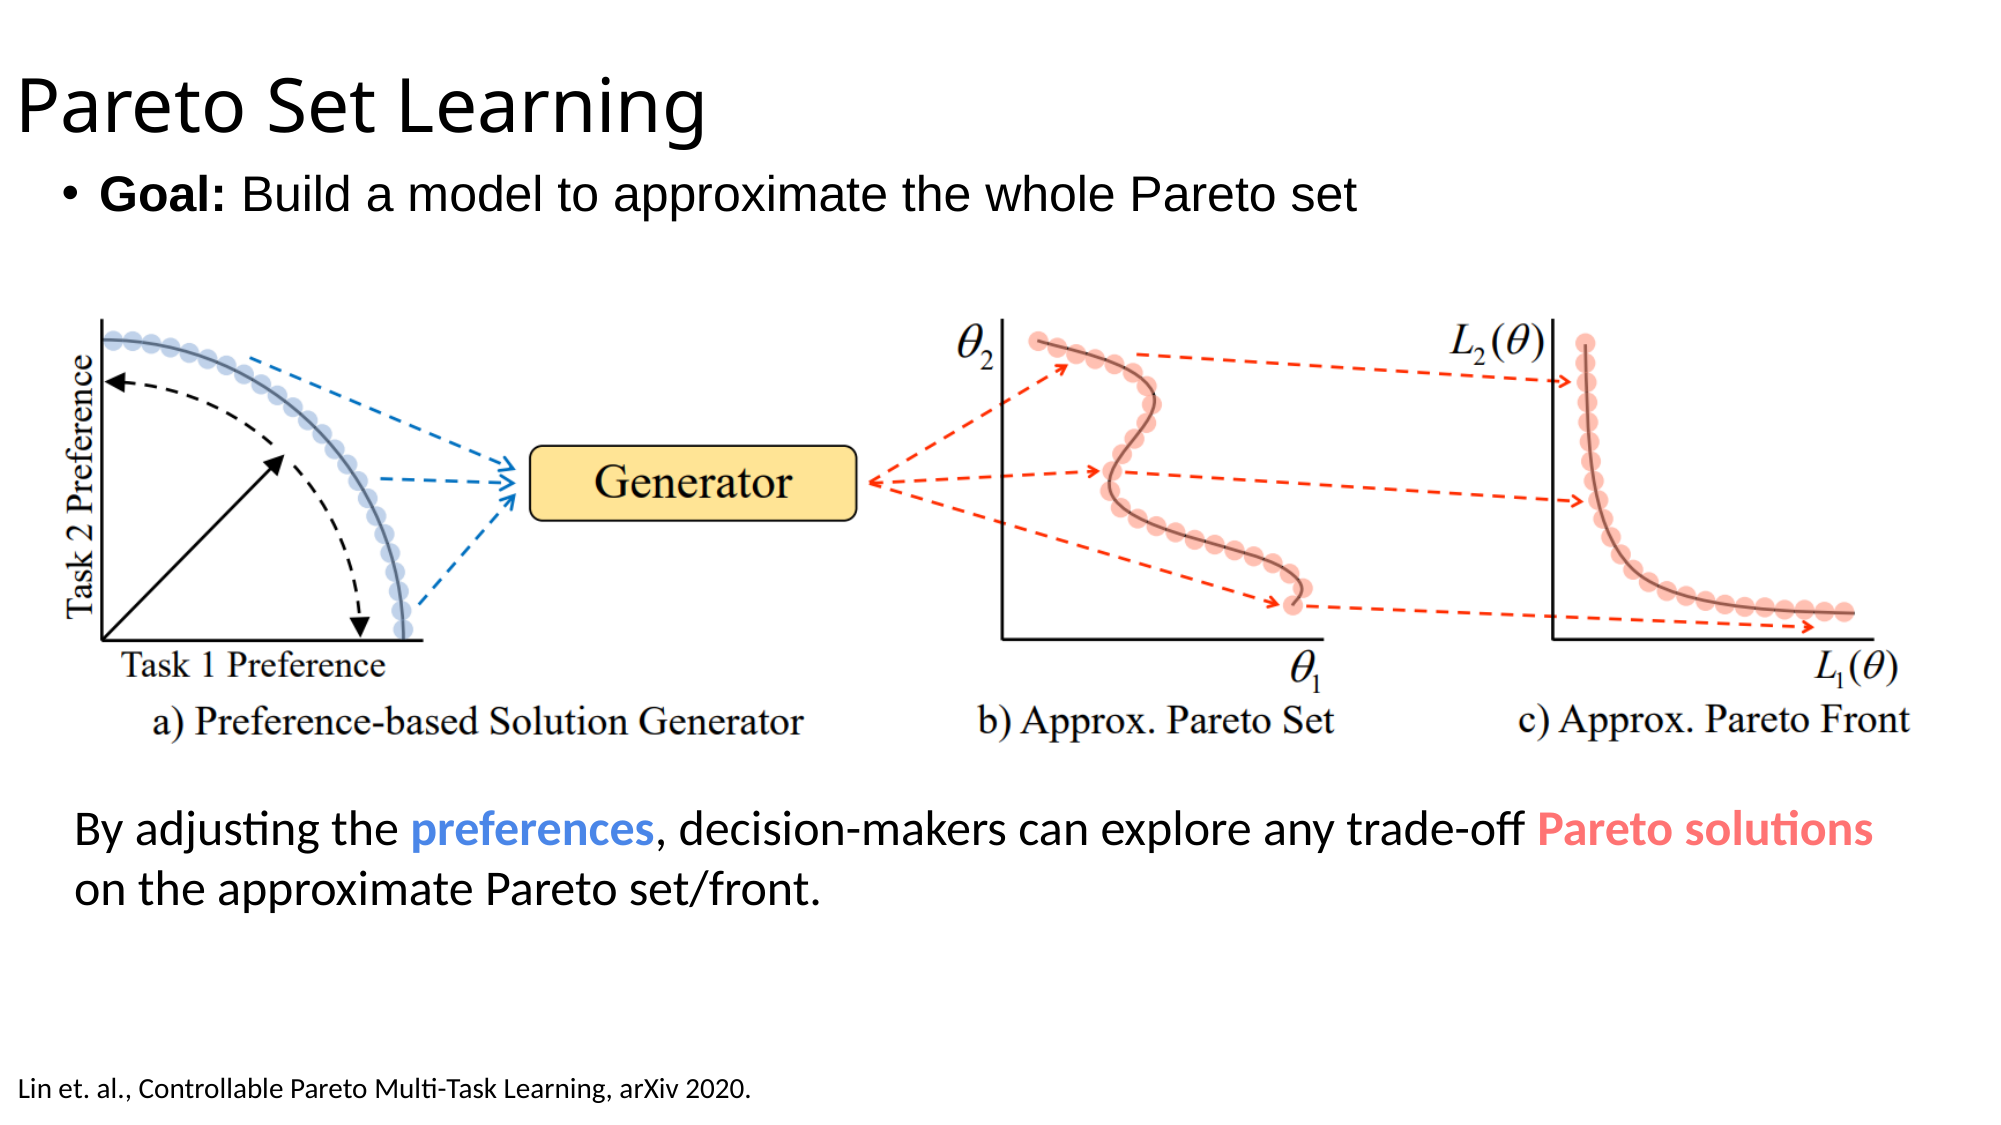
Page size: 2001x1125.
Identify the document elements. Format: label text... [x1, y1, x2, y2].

text_box Goal: Build a model to approximate the whole Pareto set [46, 160, 1683, 255]
title Pareto Set Learning [0, 0, 1903, 218]
text_box Lin et. al., Controllable Pareto Multi-Task Learning, arXiv 2020. [3, 1061, 1938, 1112]
picture [53, 298, 1922, 745]
text_box By adjusting the preferences, decision-makers can explore any trade-off Pareto solutions on the approximate Pareto set/front. [59, 787, 2000, 923]
